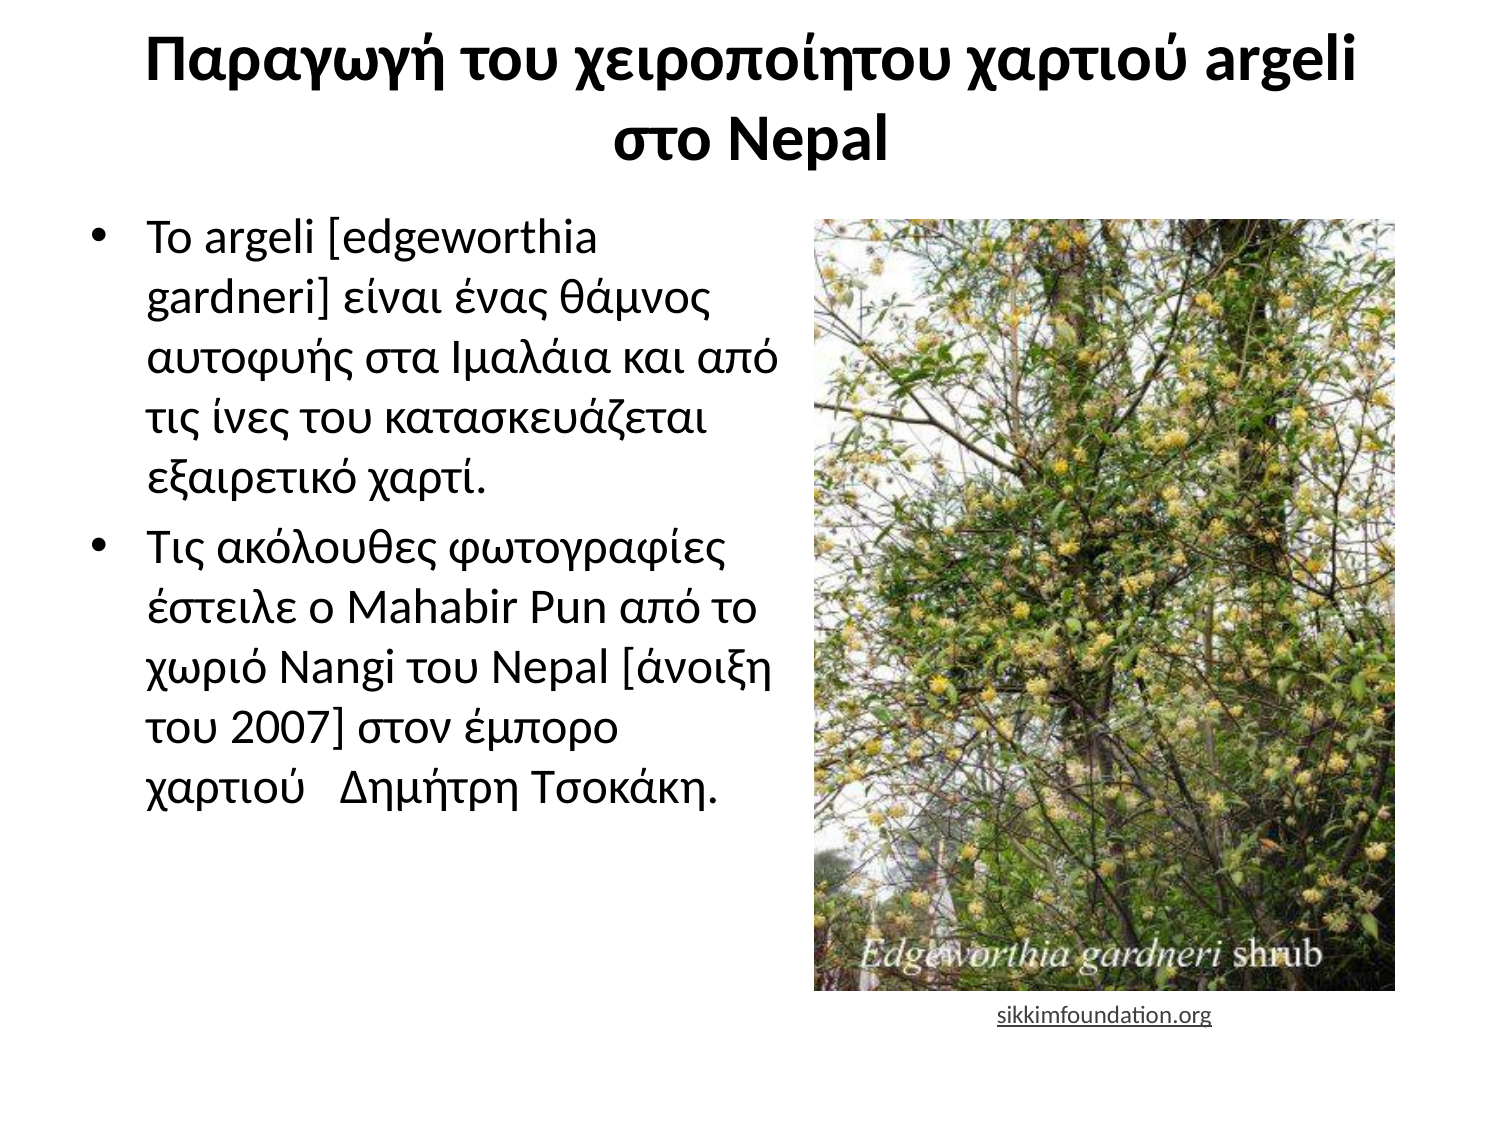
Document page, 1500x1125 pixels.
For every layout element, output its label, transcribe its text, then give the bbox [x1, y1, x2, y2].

picture [814, 219, 1395, 992]
title Παραγωγή του χειροποίητου χαρτιού argeli στο Nepal [76, 19, 1427, 169]
list Το argeli [edgeworthia gardneri] είναι ένας θάμνος αυτοφυής στα Ιμαλάια και από τις ίνες του κατασκευάζεται εξαιρετικό χαρτί. Τις ακόλουθες φωτογραφίες έστειλε ο Mahabir Pun από το χωριό Nangi του Nepal [άνοιξη του 2007] στον έμπορο χαρτιού Δημήτρη Τσοκάκη. [75, 196, 798, 1024]
text_box sikkimfoundation.org [814, 997, 1395, 1036]
